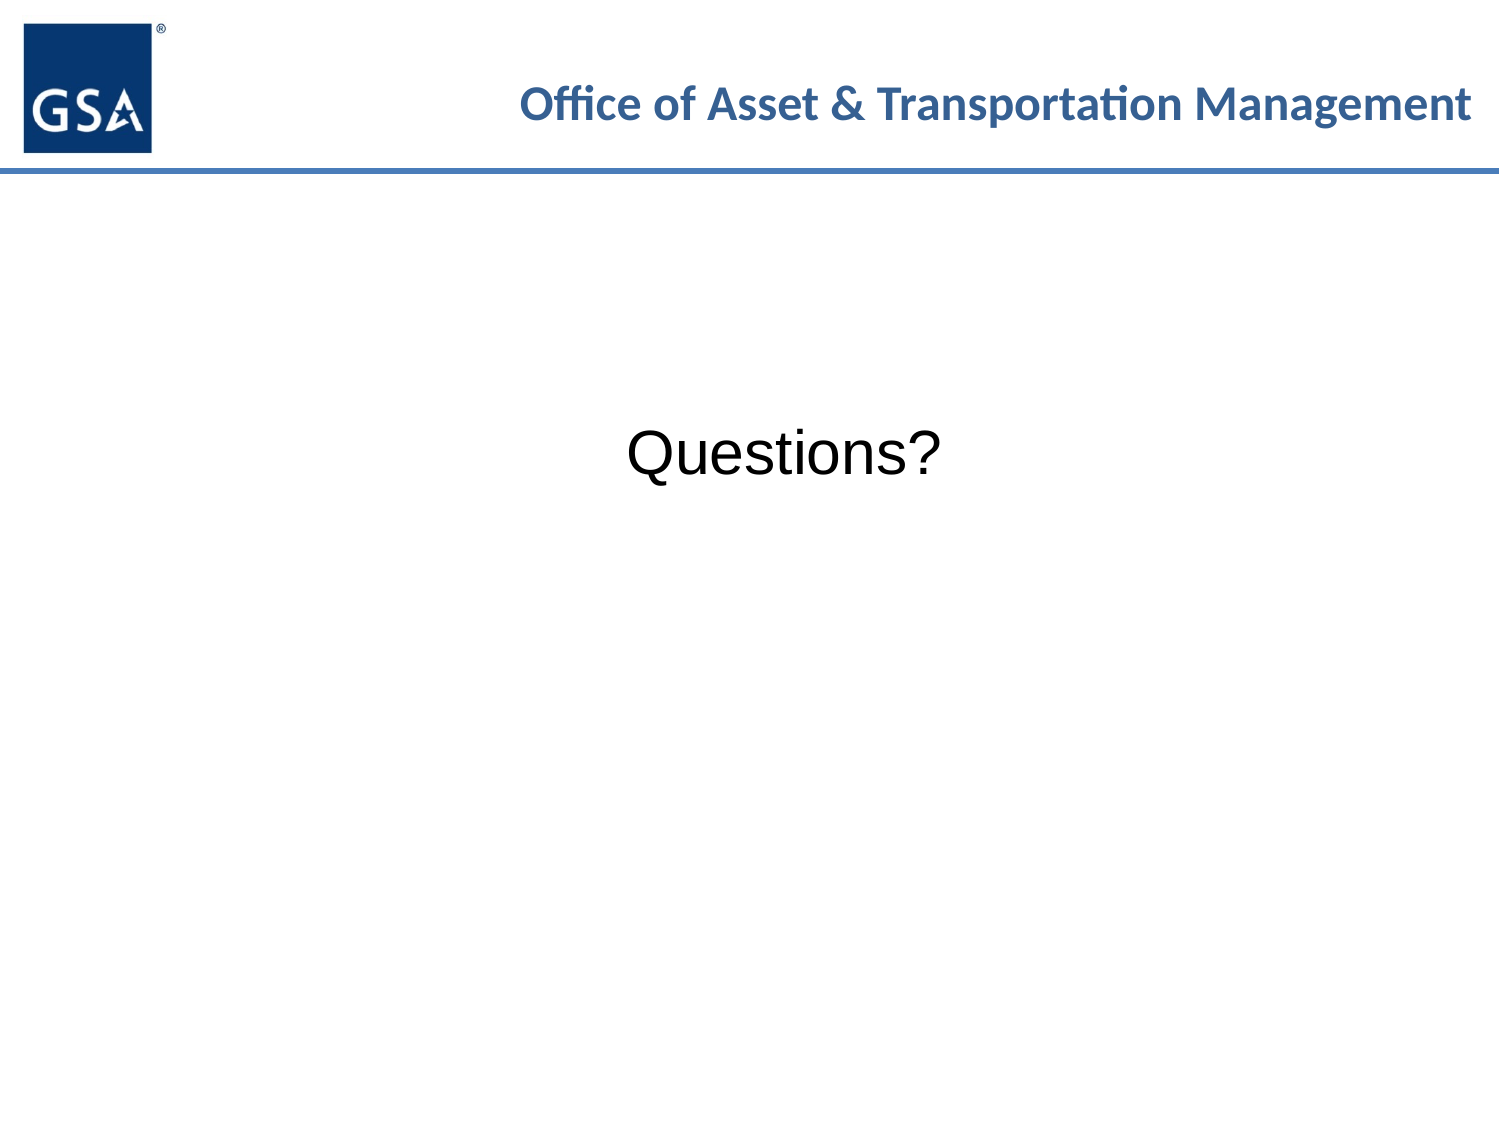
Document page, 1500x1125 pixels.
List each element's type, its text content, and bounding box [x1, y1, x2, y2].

picture [22, 15, 167, 161]
text_box Questions? [538, 397, 1031, 531]
